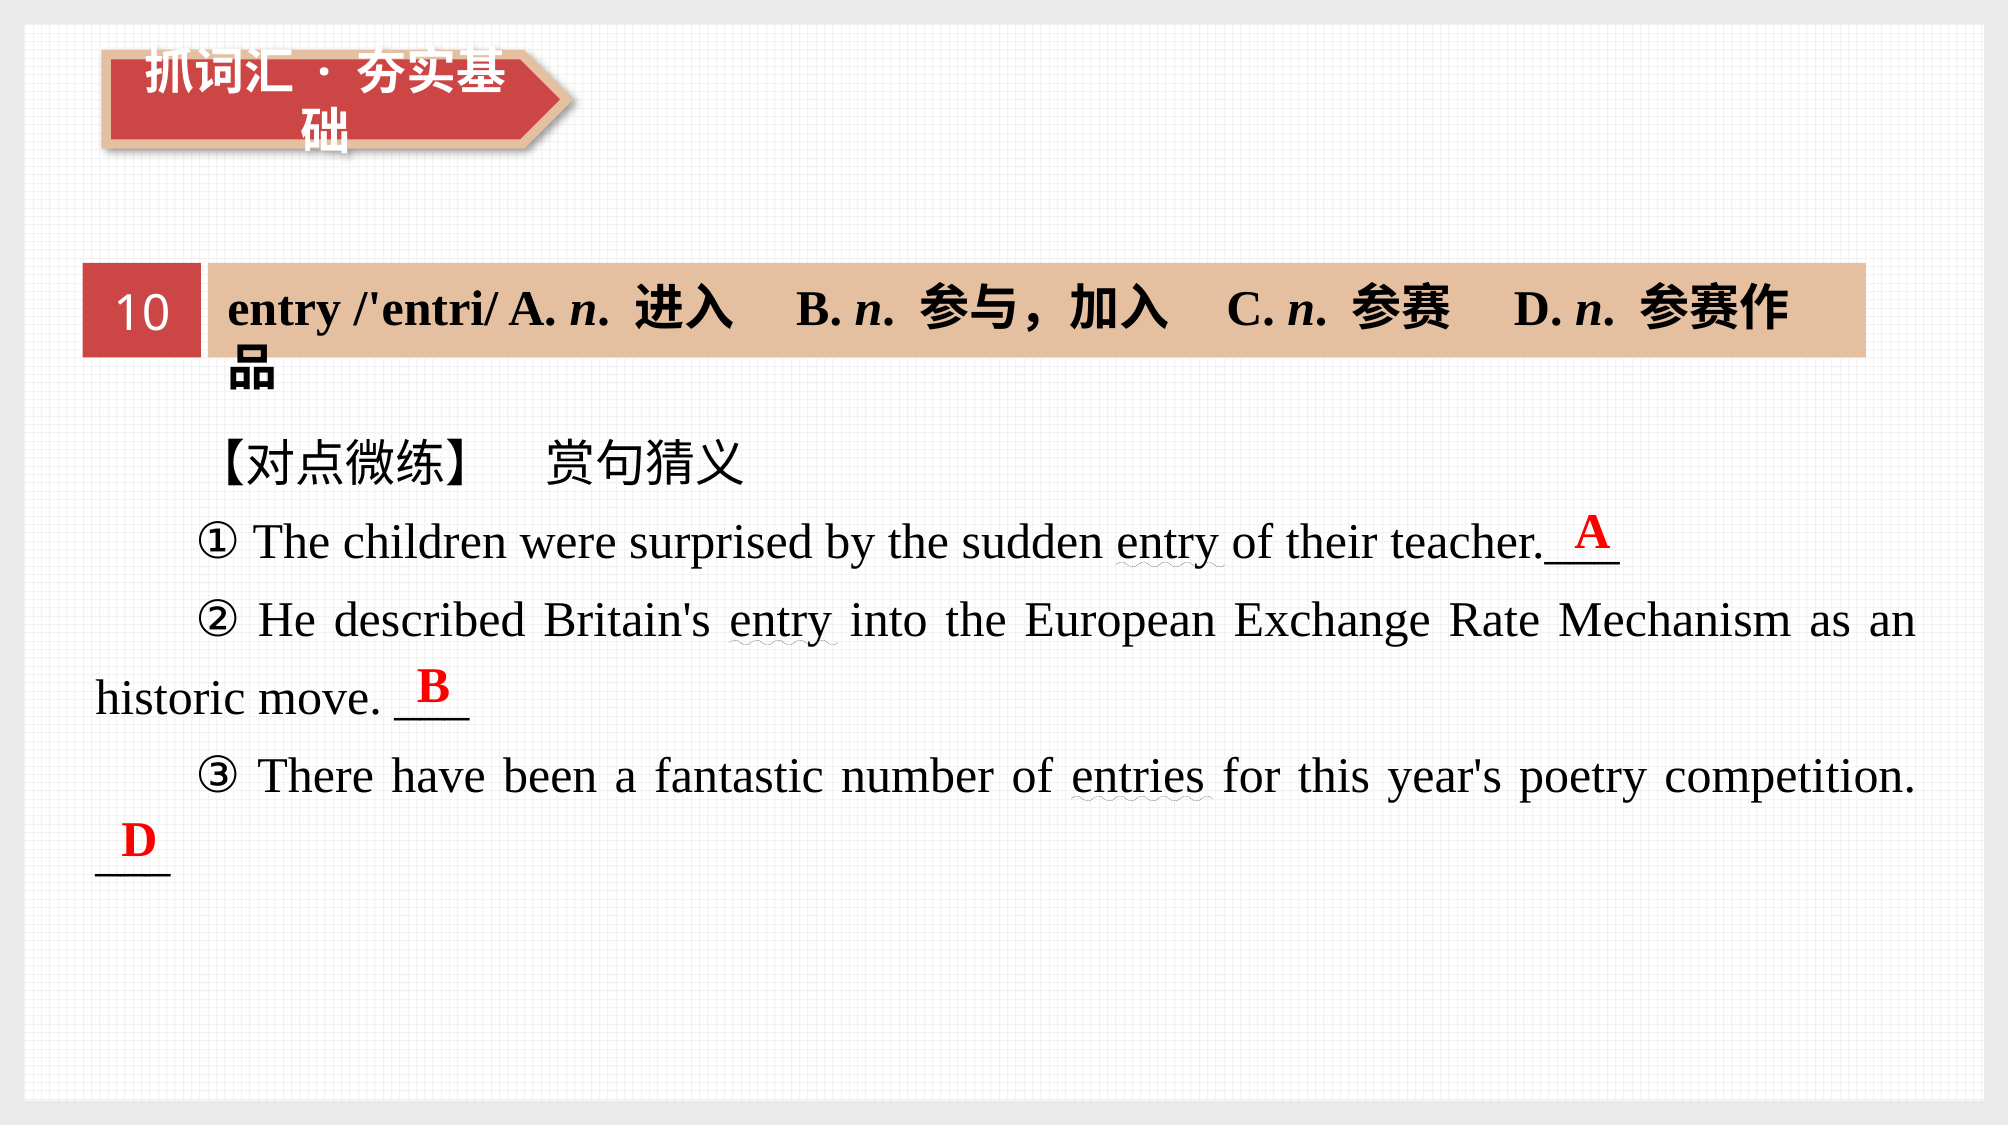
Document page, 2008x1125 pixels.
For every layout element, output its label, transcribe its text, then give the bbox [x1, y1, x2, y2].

text_box B [402, 645, 466, 720]
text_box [82, 262, 1866, 358]
text_box D [106, 798, 173, 874]
text_box A [1559, 491, 1626, 567]
picture [24, 24, 1984, 1100]
list 【对点微练】 赏句猜义 ① The children were surprised by the sudden entry of their teacher.___ ② He described Britain's entry into the European Exchange Rate Mechanism as an historic move. ___ ③ There have been a fantastic number of entries for this year's poetry competition. ___ [80, 405, 1932, 894]
